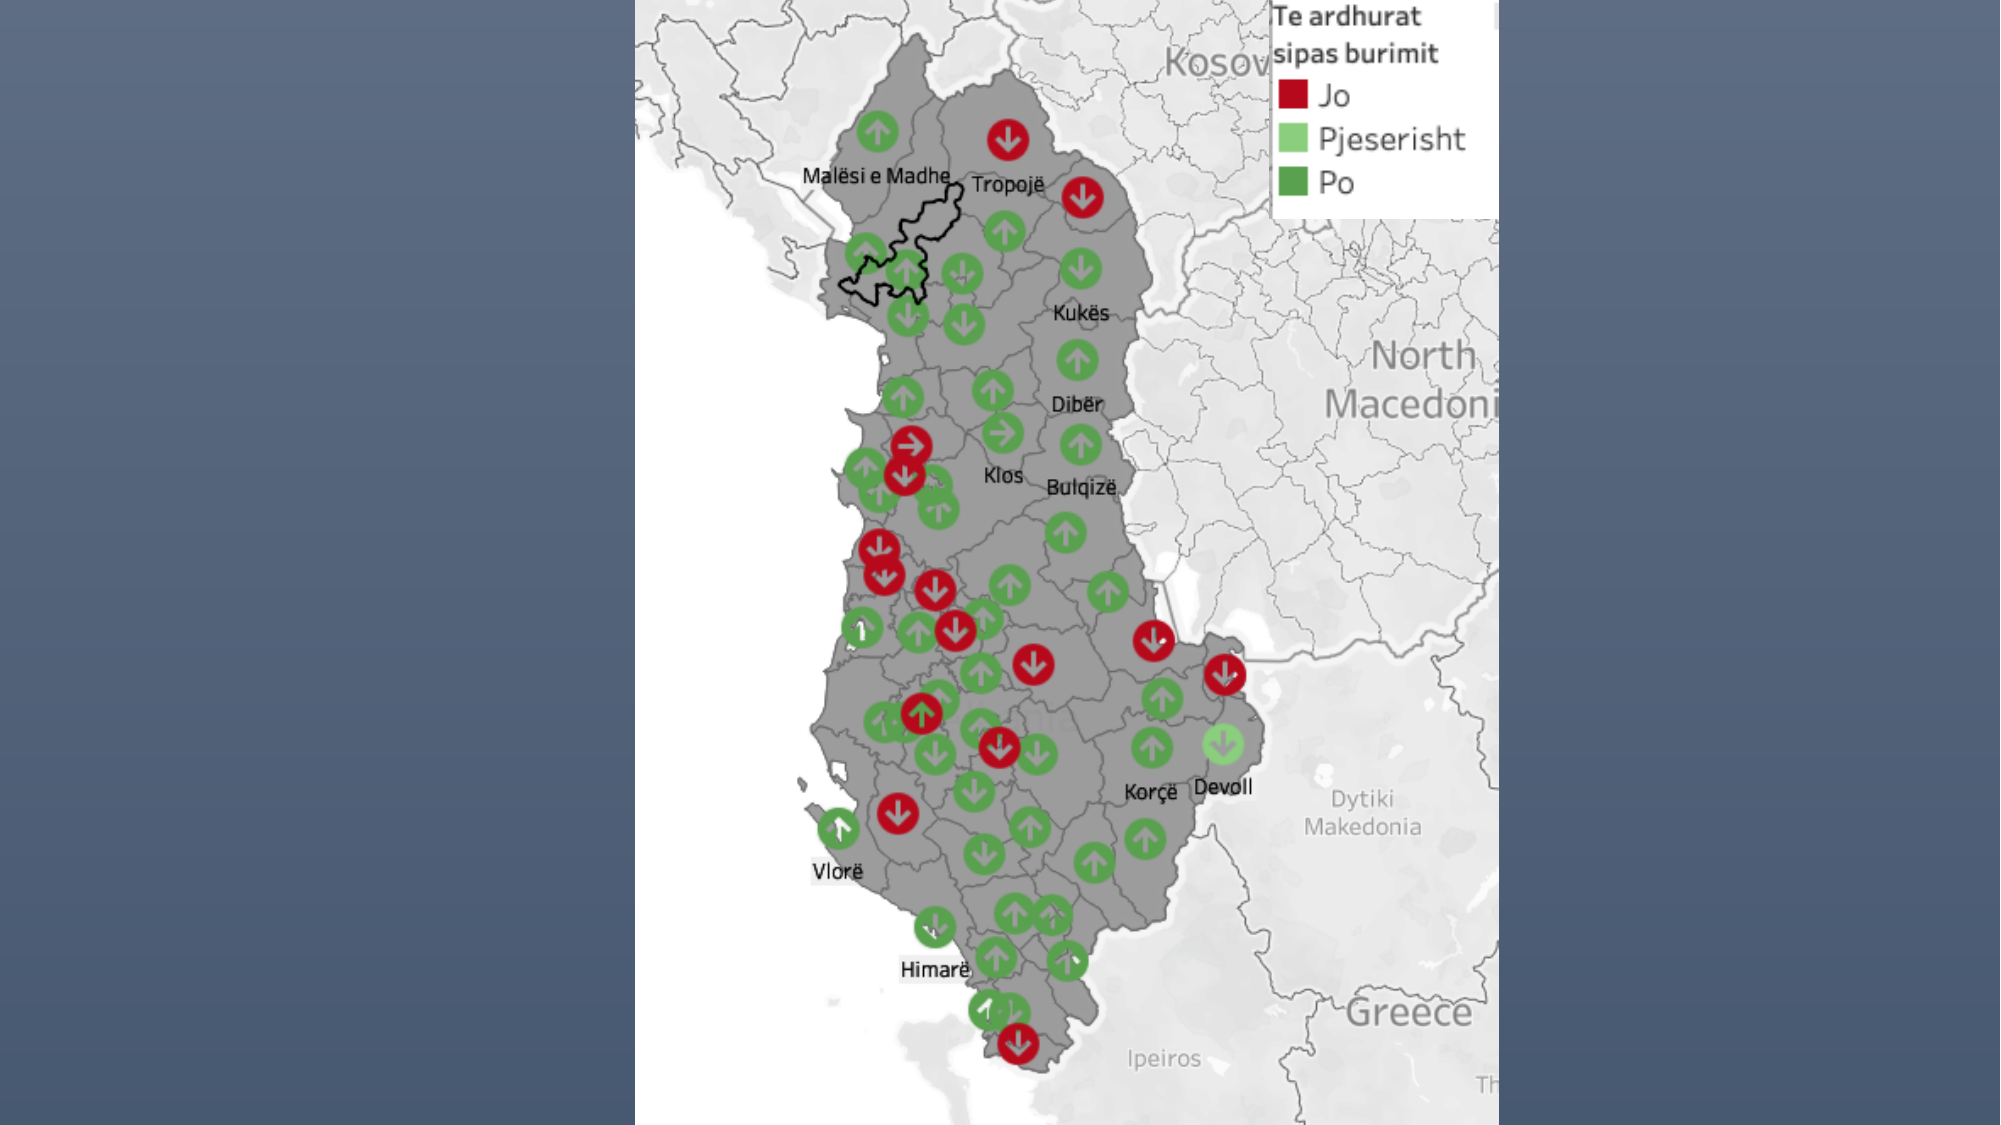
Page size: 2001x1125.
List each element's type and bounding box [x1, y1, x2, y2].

picture [635, 0, 1499, 1125]
